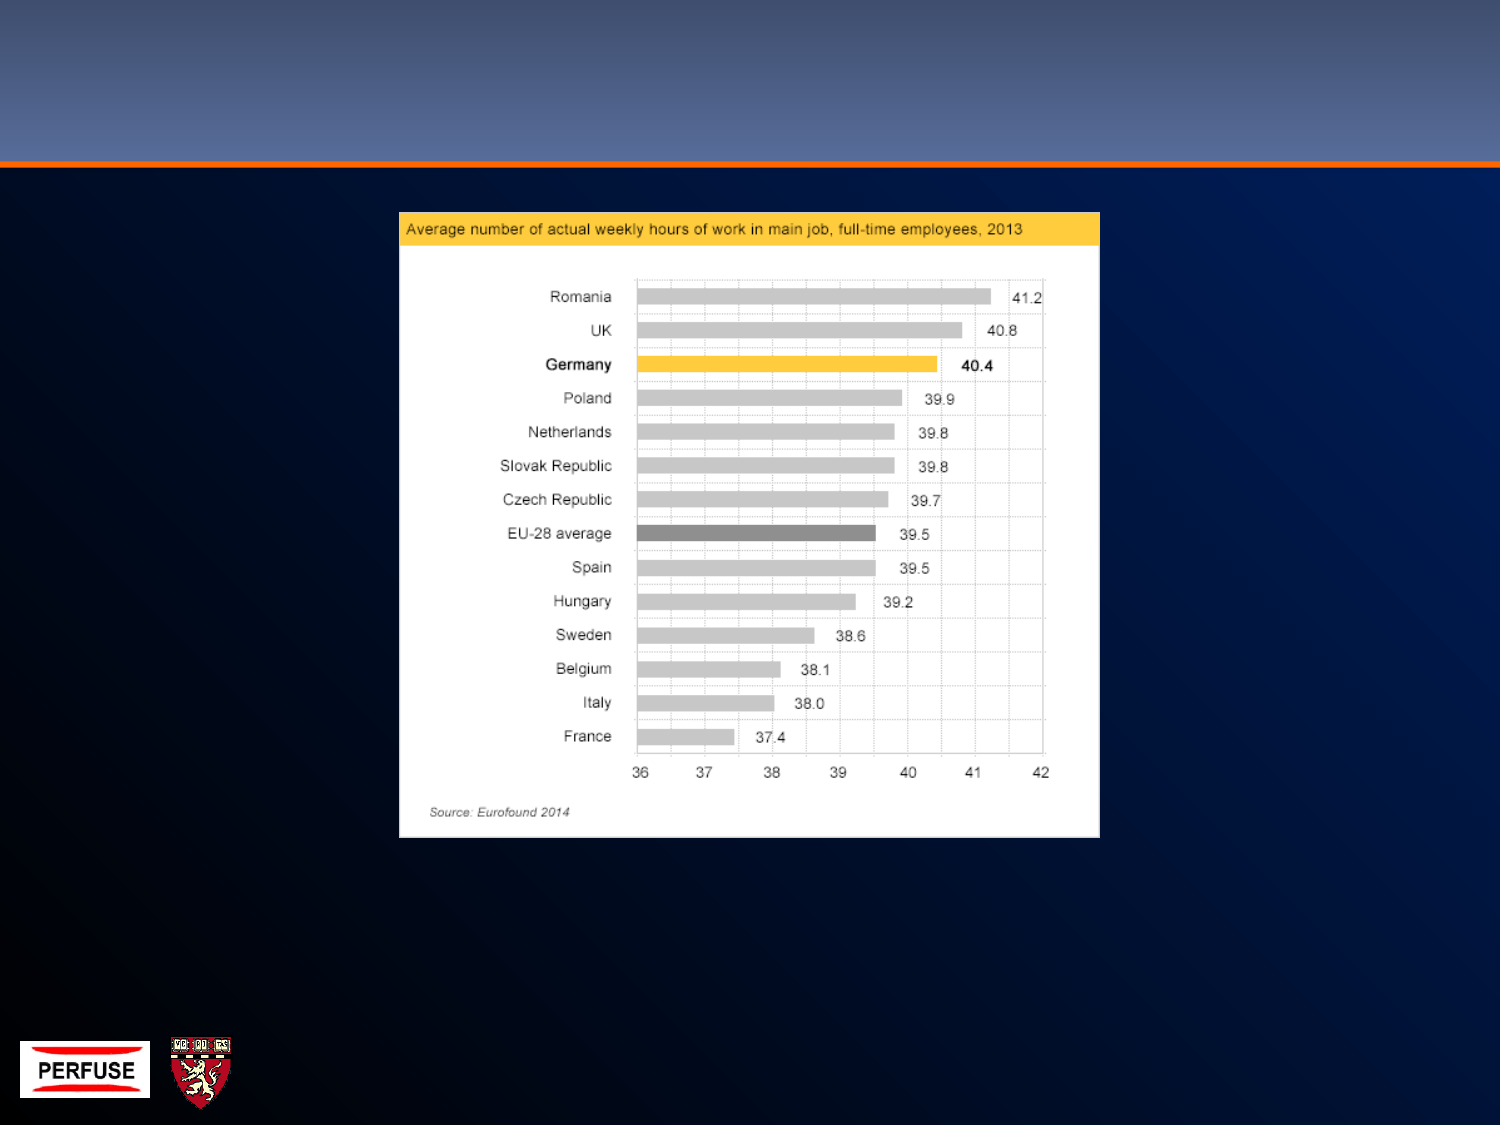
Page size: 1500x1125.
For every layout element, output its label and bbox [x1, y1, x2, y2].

picture [20, 1041, 150, 1098]
picture [168, 1034, 234, 1110]
list [399, 212, 1101, 838]
